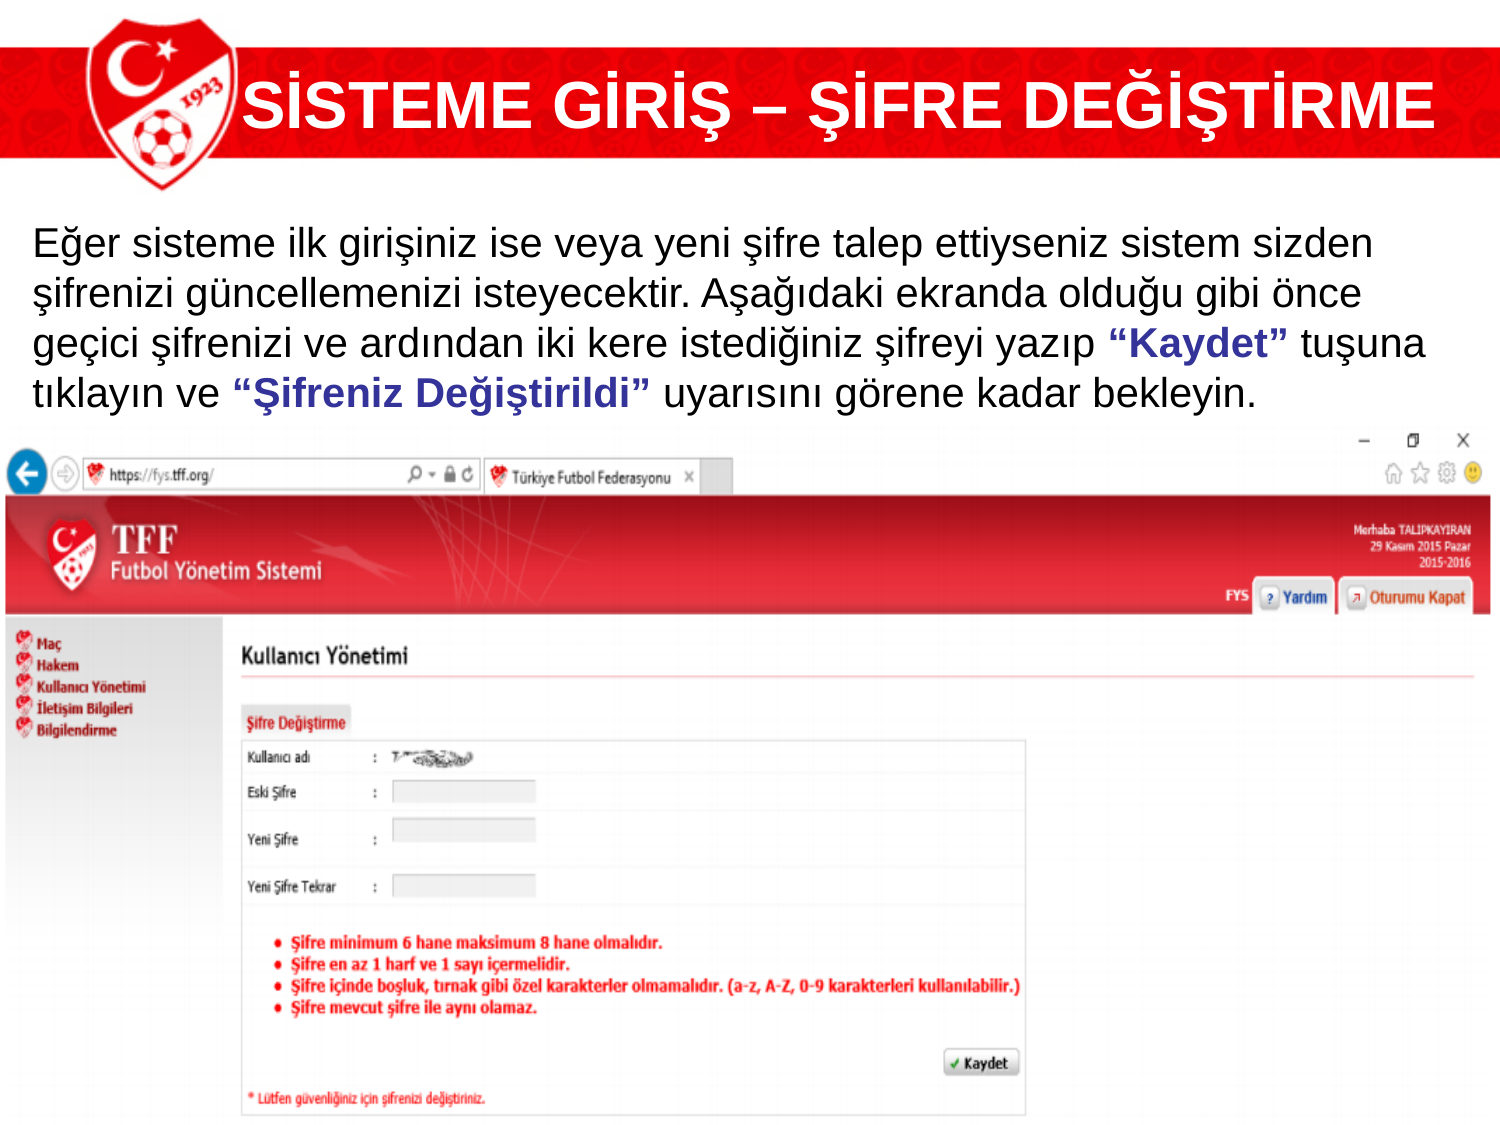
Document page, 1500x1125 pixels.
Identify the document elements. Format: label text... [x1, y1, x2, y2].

picture [0, 0, 1500, 1125]
text_box SİSTEME GİRİŞ – ŞİFRE DEĞİŞTİRME [184, 54, 1496, 150]
text_box Eğer sisteme ilk girişiniz ise veya yeni şifre talep ettiyseniz sistem sizden şifrenizi güncellemenizi isteyecektir. Aşağıdaki ekranda olduğu gibi önce geçici şifrenizi ve ardından iki kere istediğiniz şifreyi yazıp “Kaydet” tuşuna tıklayın ve “Şifreniz Değiştirildi” uyarısını görene kadar bekleyin. [17, 208, 1471, 423]
